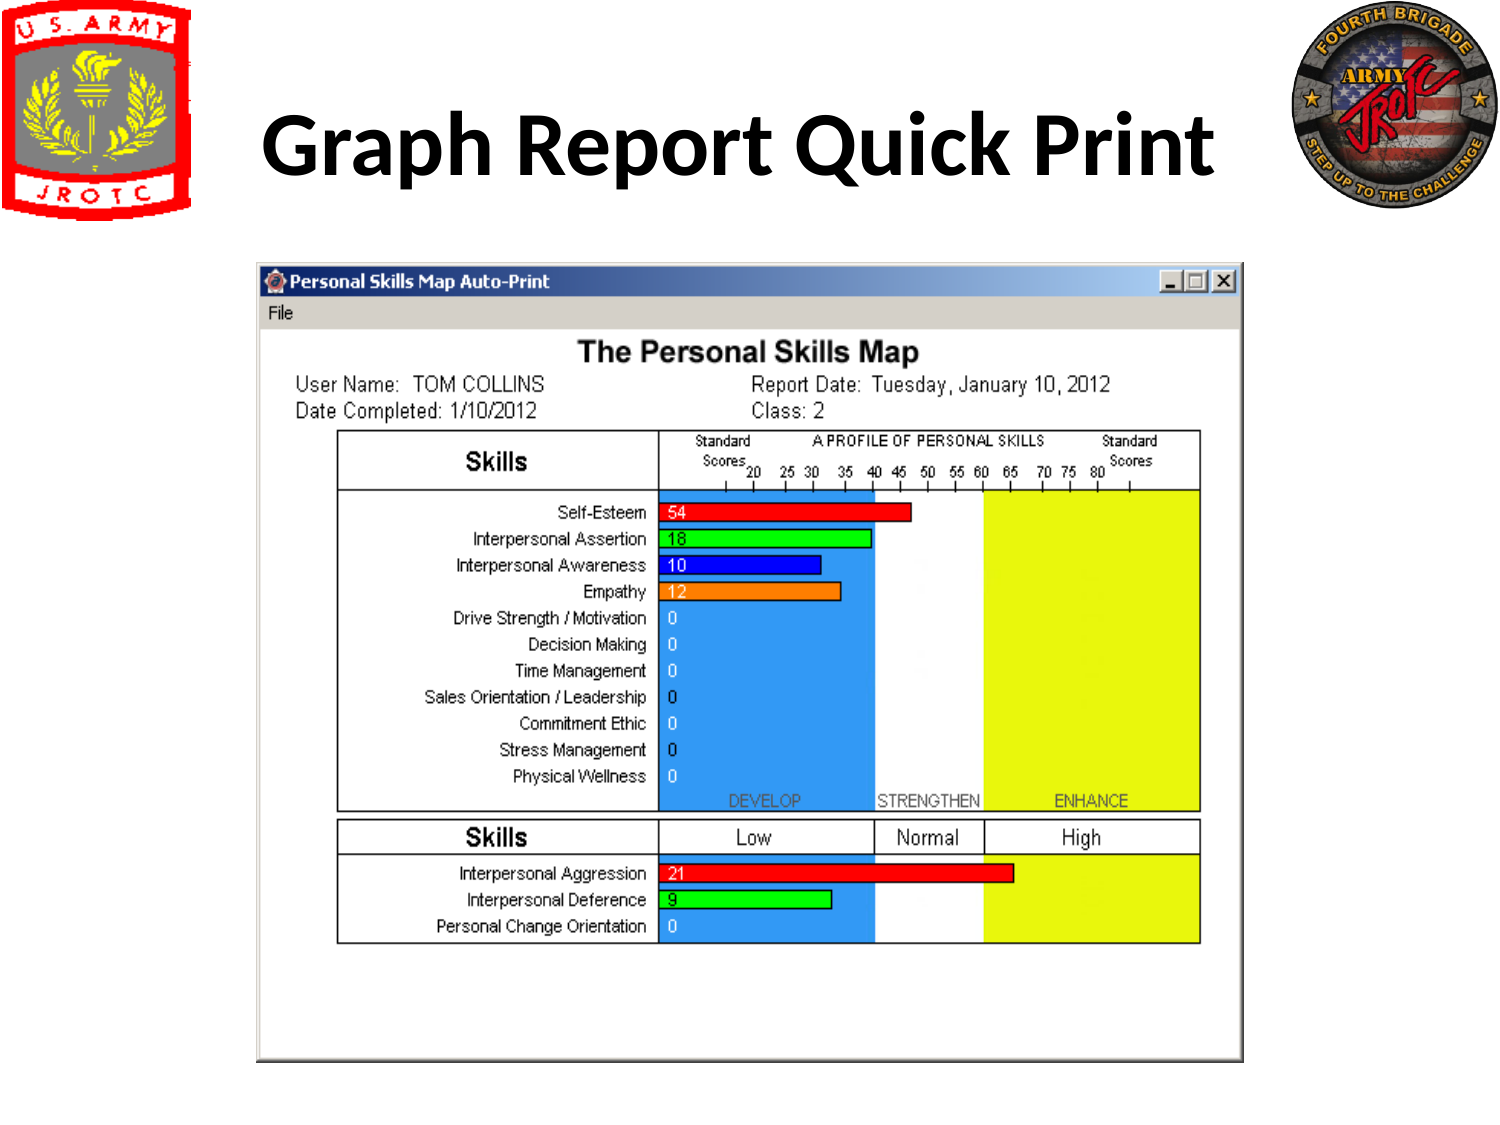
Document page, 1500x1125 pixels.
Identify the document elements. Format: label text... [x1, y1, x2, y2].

picture [2, 0, 191, 221]
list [256, 262, 1244, 1063]
title Graph Report Quick Print [75, 45, 1425, 233]
picture [1287, 0, 1500, 213]
